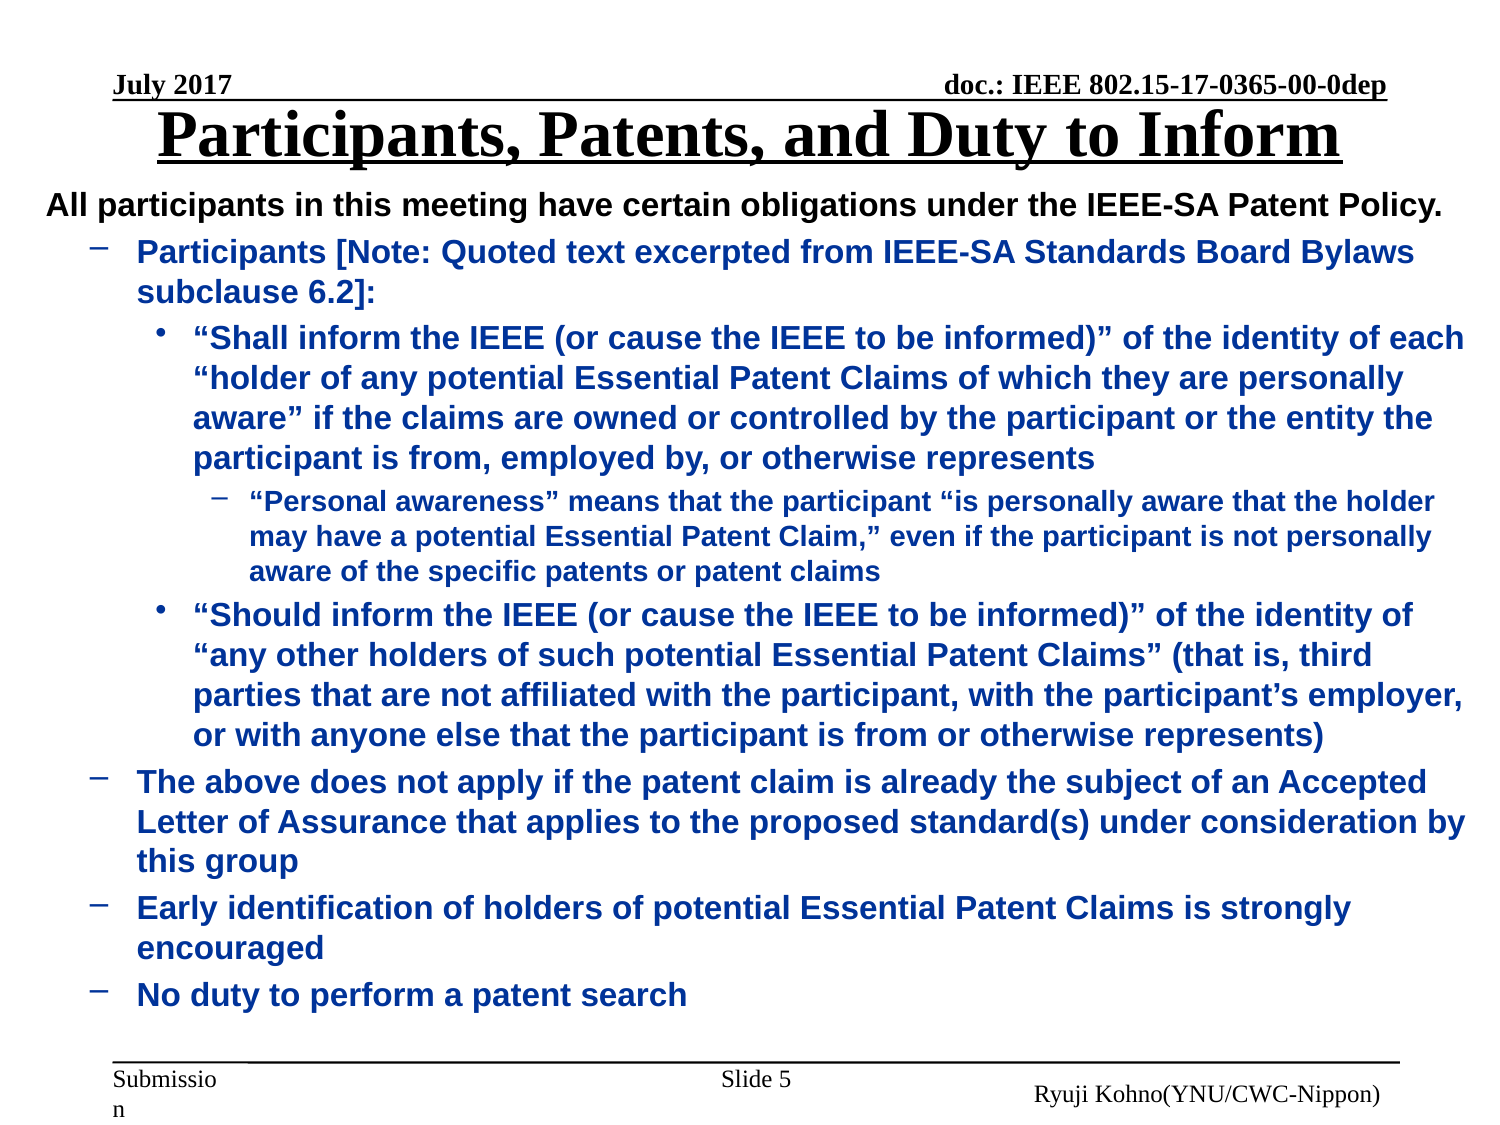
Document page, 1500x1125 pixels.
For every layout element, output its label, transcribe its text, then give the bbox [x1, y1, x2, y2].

slide_number Slide 5 [712, 1062, 800, 1093]
text_box Participants, Patents, and Duty to Inform [41, 82, 1459, 175]
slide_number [112, 0, 375, 100]
text_box Ryuji Kohno(YNU/CWC-Nippon) [1019, 1070, 1396, 1116]
text_box All participants in this meeting have certain obligations under the IEEE-SA Patent Policy. Participants [Note: Quoted text excerpted from IEEE-SA Standards Board Bylaws subclause 6.2]: “Shall inform the IEEE (or cause the IEEE to be informed)” of the identity of each “holder of any potential Essential Patent Claims of which they are personally aware” if the claims are owned or controlled by the participant or the entity the participant is from, employed by, or otherwise represents “Personal awareness” means that the participant “is personally aware that the holder may have a potential Essential Patent Claim,” even if the participant is not personally aware of the specific patents or patent claims “Should inform the IEEE (or cause the IEEE to be informed)” of the identity of “any other holders of such potential Essential Patent Claims” (that is, third parties that are not affiliated with the participant, with the participant’s employer, or with anyone else that the participant is from or otherwise represents) The above does not apply if the patent claim is already the subject of an Accepted Letter of Assurance that applies to the proposed standard(s) under consideration by this group Early identification of holders of potential Essential Patent Claims is strongly encouraged No duty to perform a patent search [0, 175, 1500, 976]
